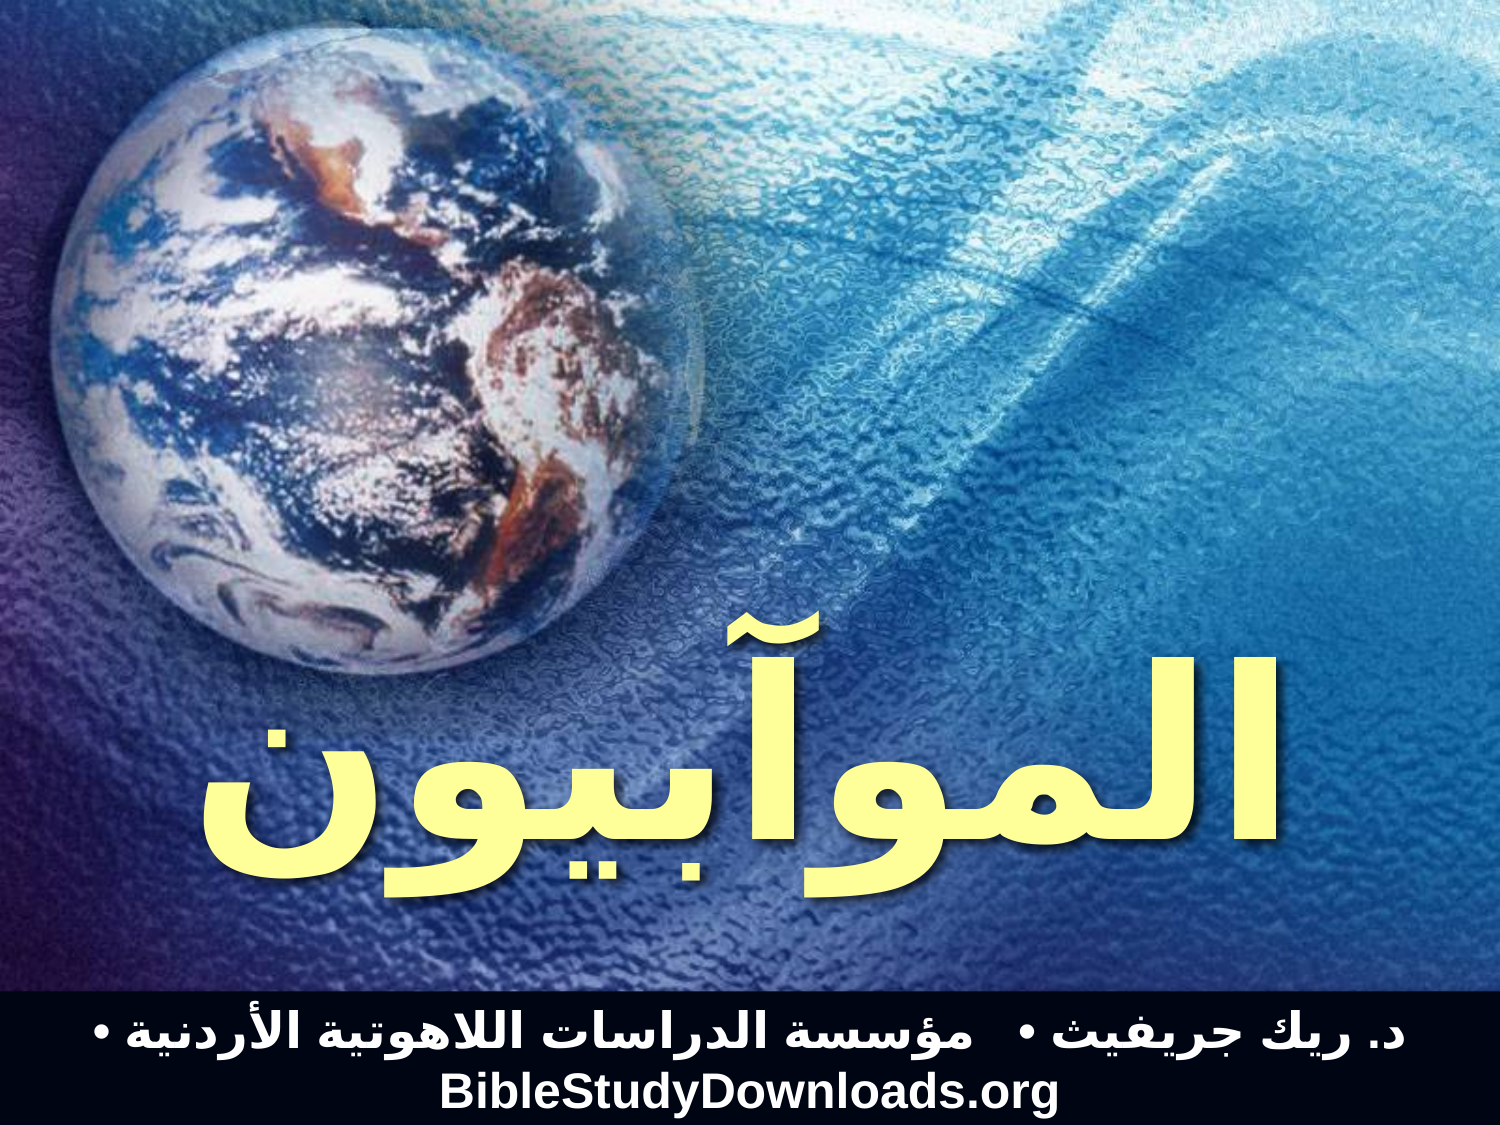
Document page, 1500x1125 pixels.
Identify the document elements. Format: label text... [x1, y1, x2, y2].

picture [0, 0, 1500, 991]
title الموآبيون [0, 662, 1488, 826]
text_box د. ريك جريفيث • مؤسسة الدراسات اللاهوتية الأردنية • BibleStudyDownloads.org [0, 991, 1500, 1125]
text_box [750, 299, 1475, 463]
